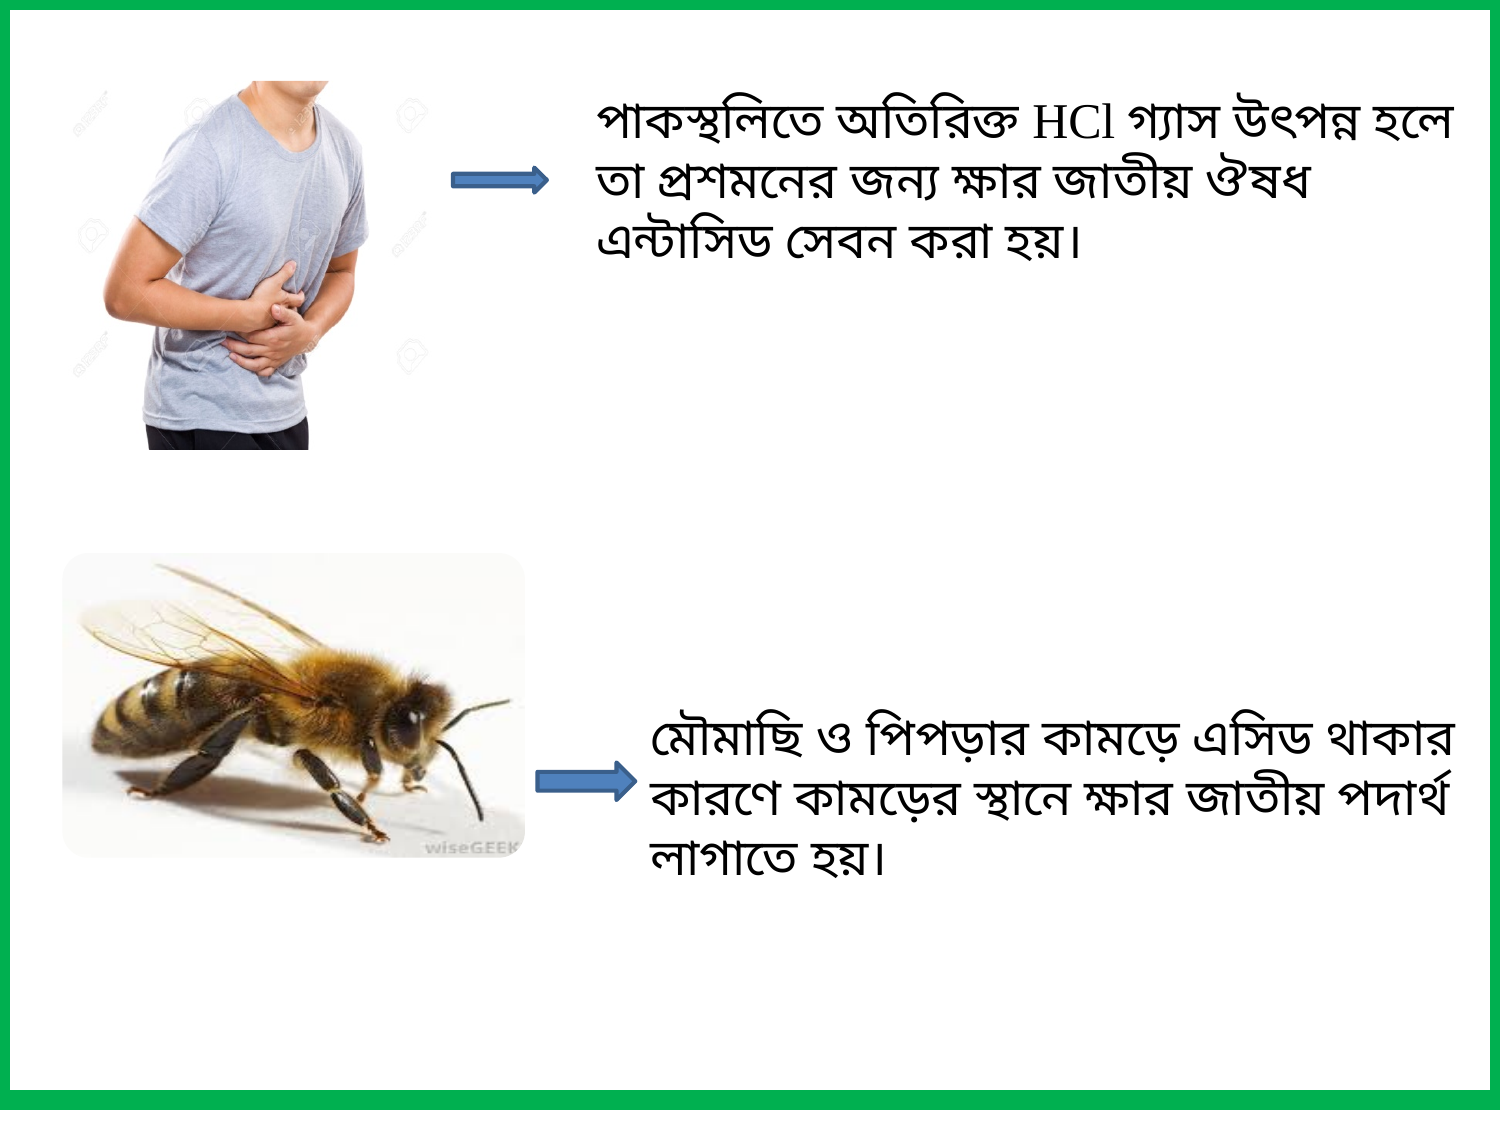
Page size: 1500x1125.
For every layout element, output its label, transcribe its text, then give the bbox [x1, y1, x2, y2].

text_box [450, 165, 549, 195]
text_box [0, 0, 1500, 1102]
text_box পাকস্থলিতে অতিরিক্ত HCl গ্যাস উৎপন্ন হলে তা প্রশমনের জন্য ক্ষার জাতীয় ঔষধ এন্টাসিড সেবন করা হয়। [581, 80, 1475, 336]
picture [62, 80, 438, 451]
text_box [535, 760, 638, 802]
text_box মৌমাছি ও পিপড়ার কামড়ে এসিড থাকার কারণে কামড়ের স্থানে ক্ষার জাতীয় পদার্থ লাগাতে হয়। [635, 697, 1473, 893]
picture [62, 552, 526, 858]
